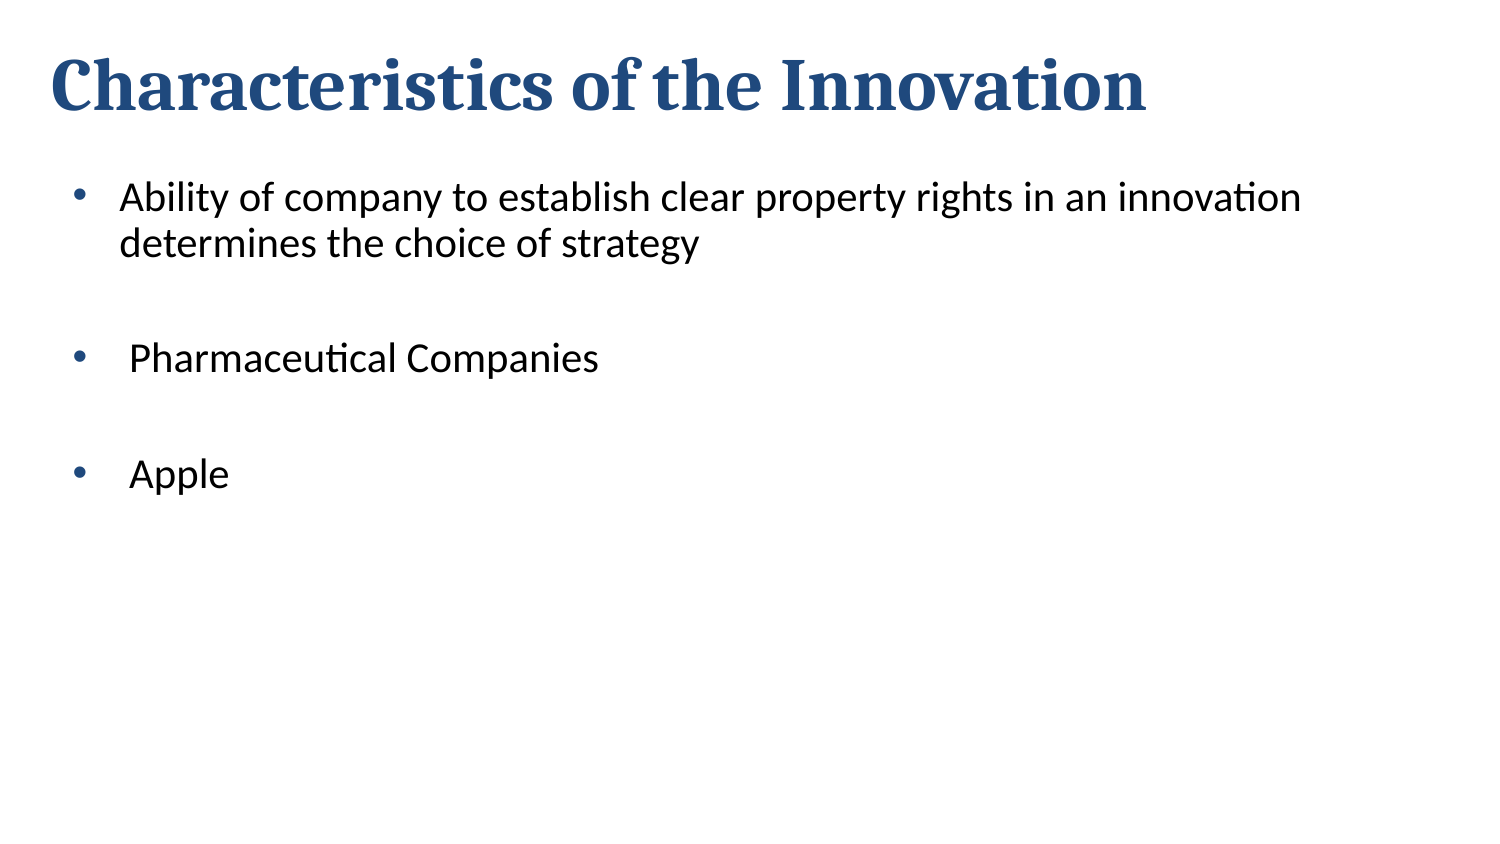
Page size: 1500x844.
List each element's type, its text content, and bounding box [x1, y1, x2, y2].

title Characteristics of the Innovation [36, 0, 1387, 141]
list Ability of company to establish clear property rights in an innovation determines the choice of strategy Pharmaceutical Companies Apple [0, 107, 1333, 719]
